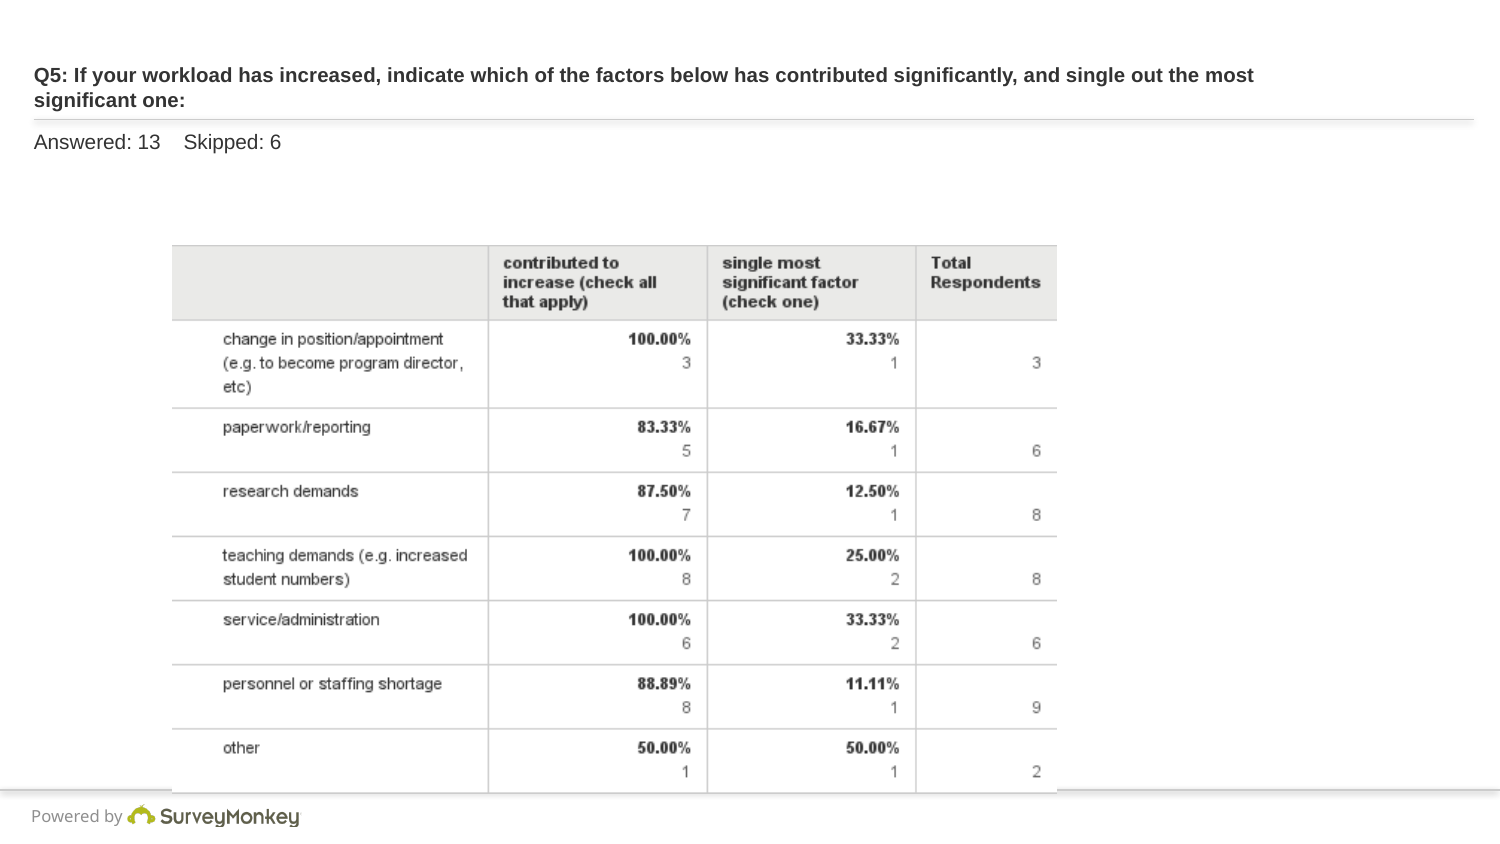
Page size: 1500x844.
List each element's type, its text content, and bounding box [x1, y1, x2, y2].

list Answered: 13 Skipped: 6 [18, 120, 894, 162]
title Q5: If your workload has increased, indicate which of the factors below has contributed significantly, and single out the most significant one: [18, 54, 1369, 119]
picture [171, 245, 1057, 794]
